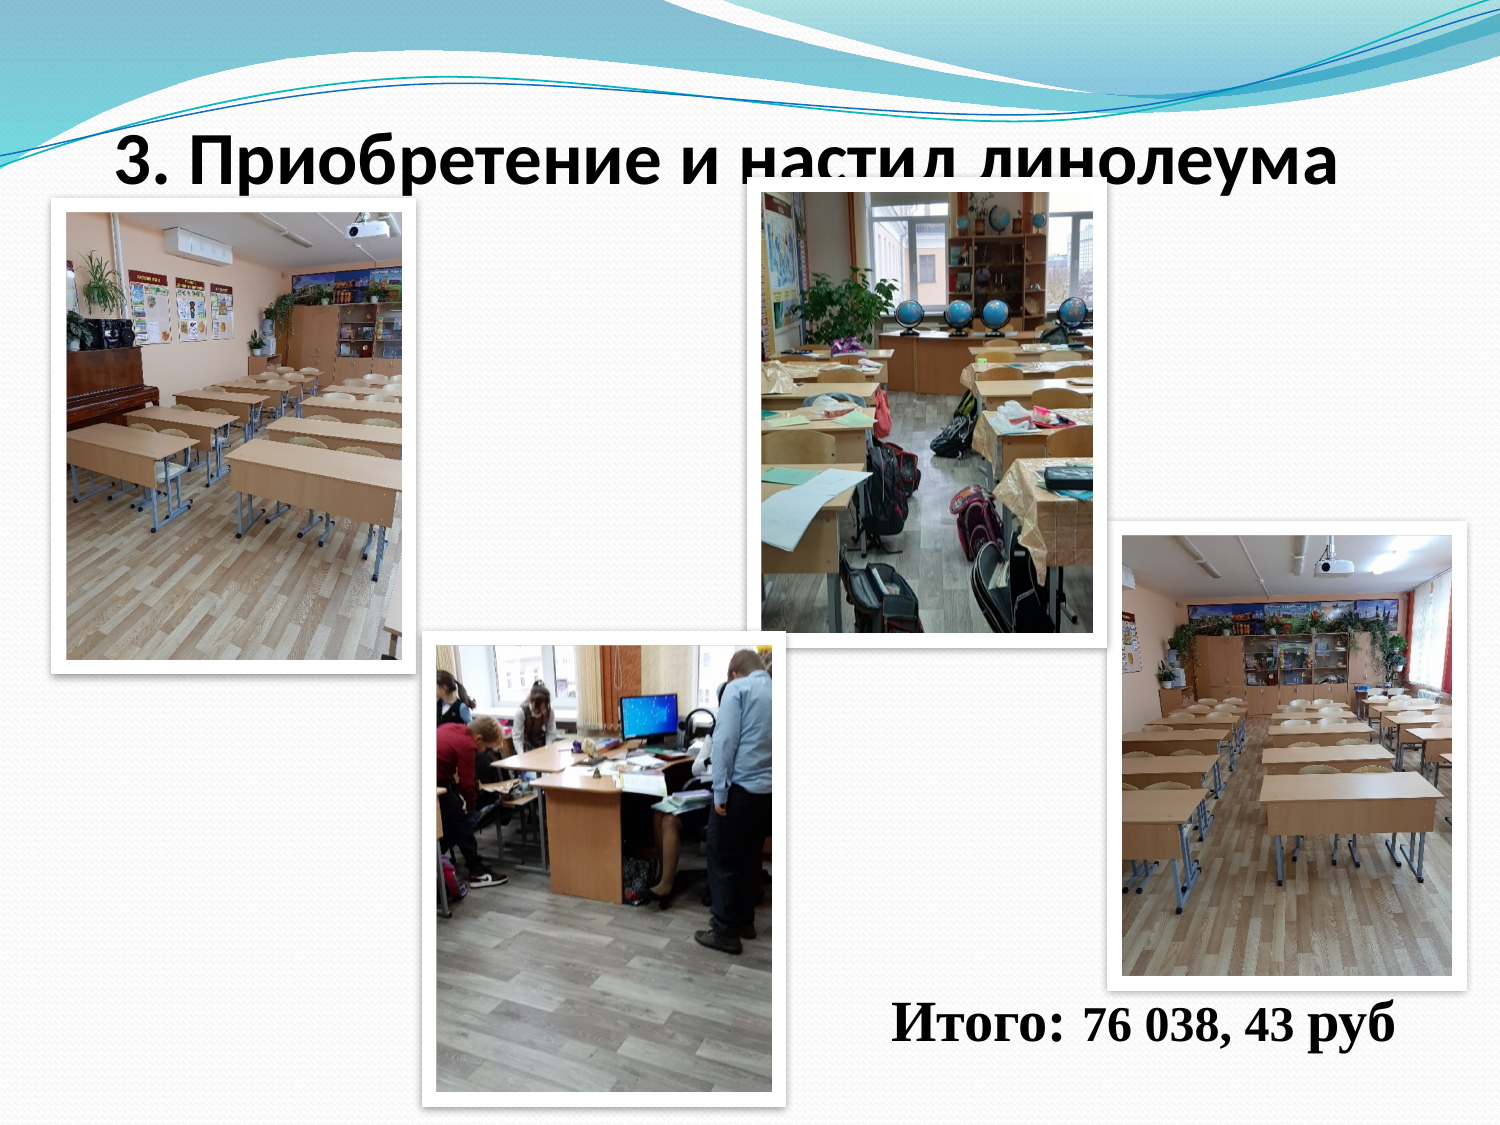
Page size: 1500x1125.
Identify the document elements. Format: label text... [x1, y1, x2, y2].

picture [705, 192, 1148, 579]
picture [67, 613, 402, 659]
picture [379, 646, 828, 1037]
picture [437, 1046, 772, 1092]
picture [9, 213, 458, 604]
picture [1122, 931, 1452, 975]
text_box 3. Приобретение и настил линолеума [29, 102, 1424, 208]
text_box Итого: 76 038, 43 руб [876, 975, 1412, 1061]
picture [762, 536, 1500, 922]
